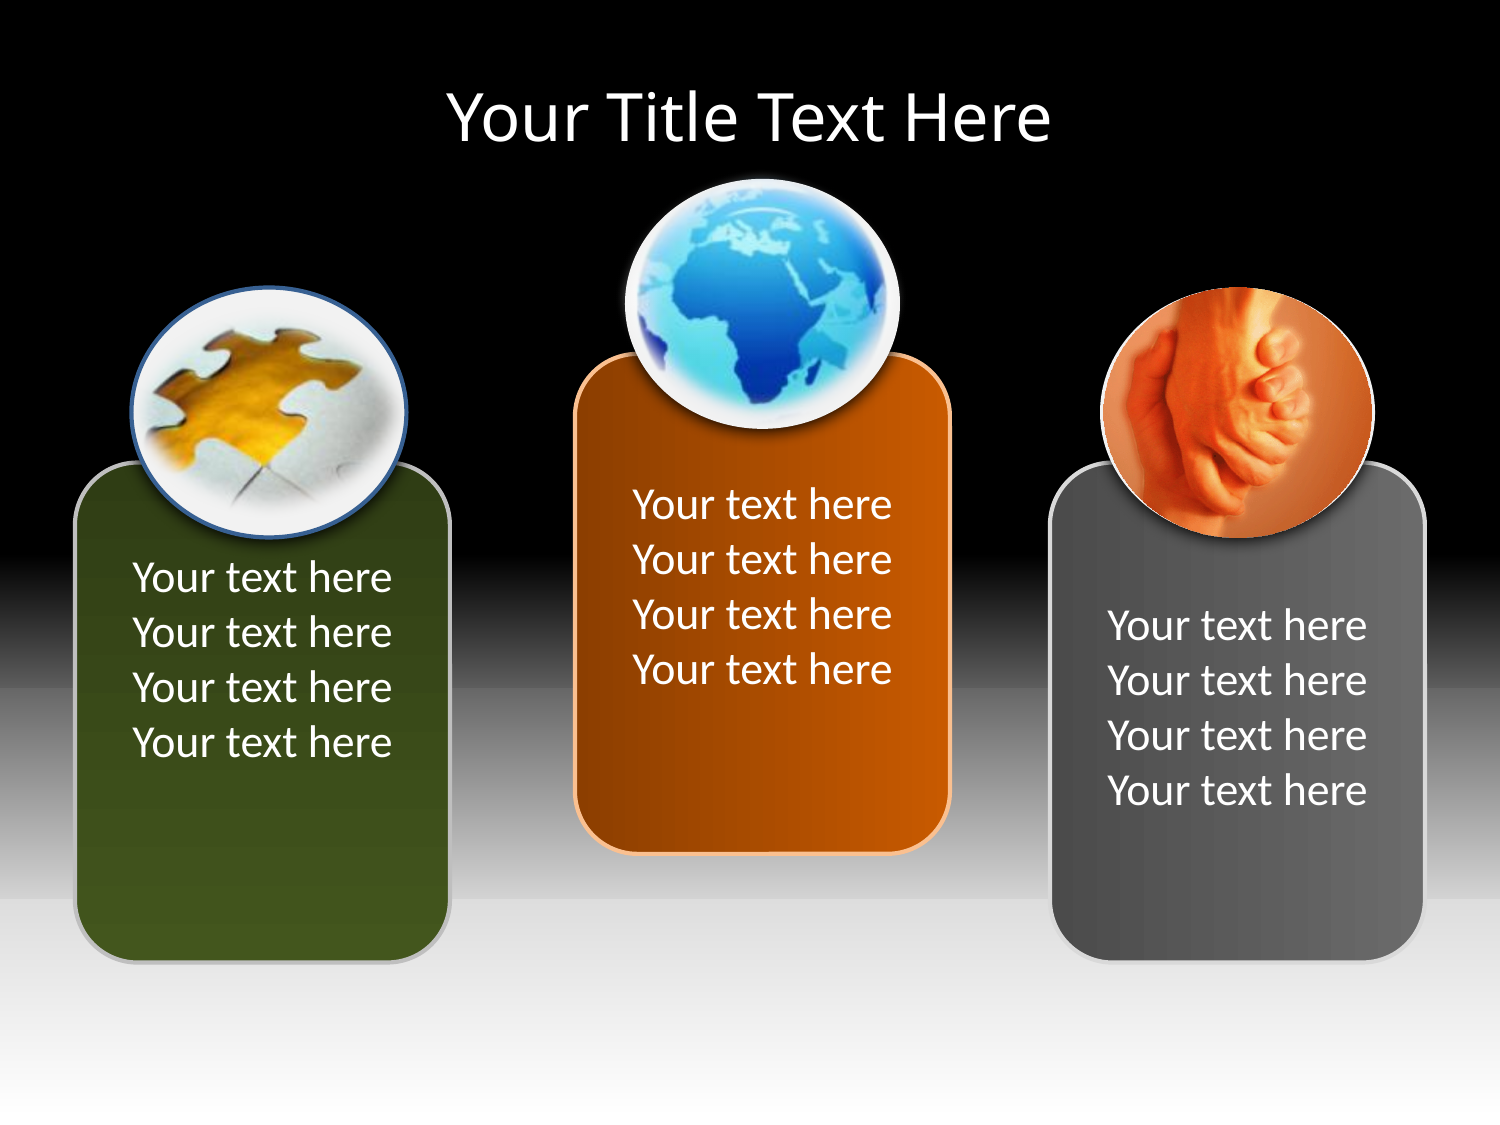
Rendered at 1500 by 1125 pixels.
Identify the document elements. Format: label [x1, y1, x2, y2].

text_box [574, 166, 951, 855]
text_box [1049, 287, 1426, 963]
text_box [74, 287, 451, 963]
text_box [0, 0, 1500, 1113]
